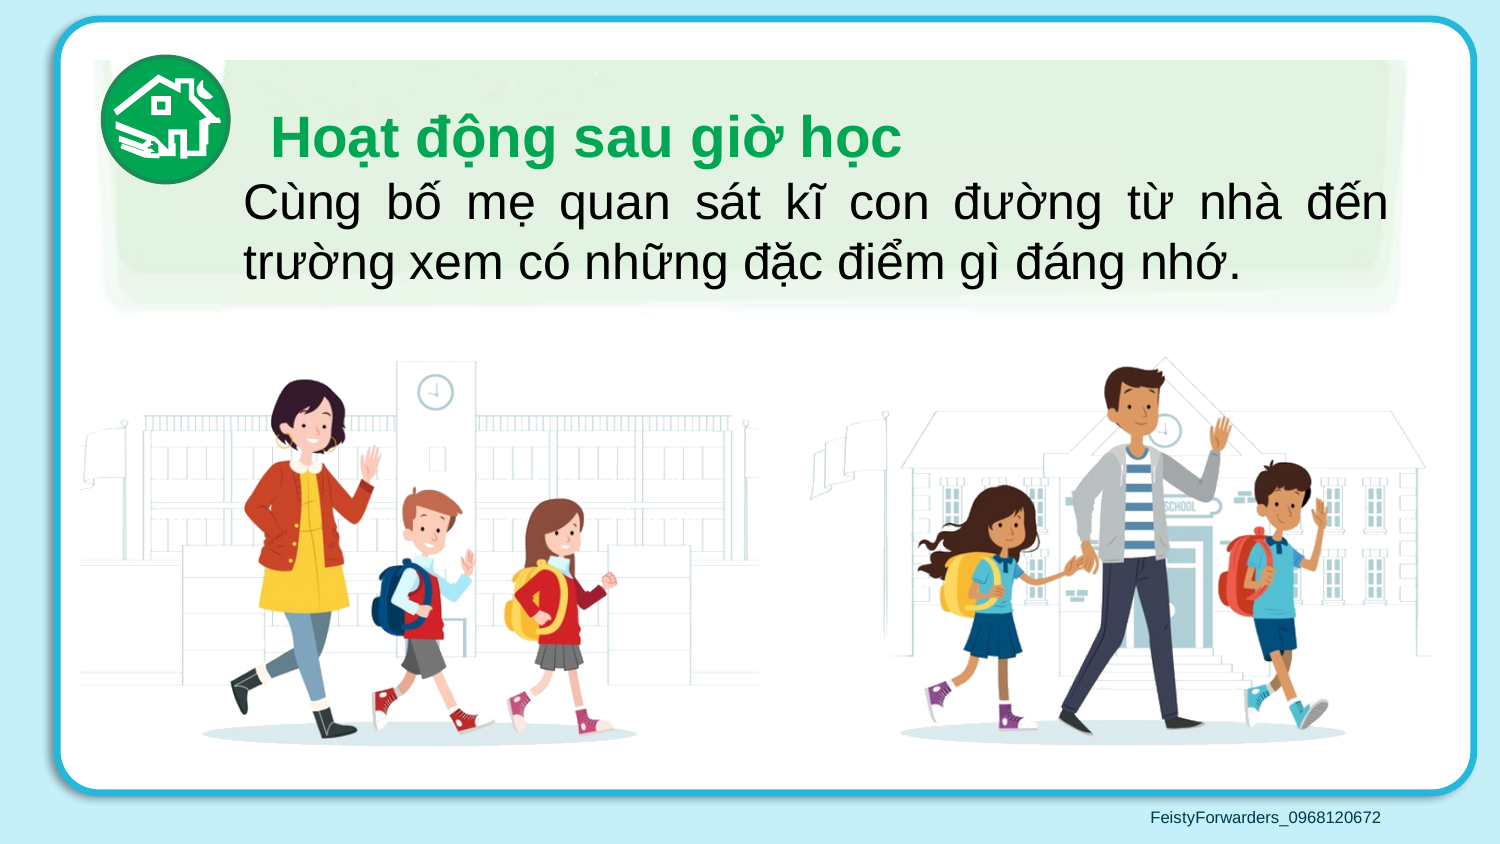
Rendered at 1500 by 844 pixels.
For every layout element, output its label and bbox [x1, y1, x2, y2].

picture [1182, 812, 1188, 821]
text_box [79, 315, 1471, 779]
picture [1317, 811, 1325, 820]
picture [1233, 814, 1240, 820]
picture [1337, 811, 1342, 820]
picture [1248, 811, 1254, 823]
text_box [79, 56, 1420, 314]
